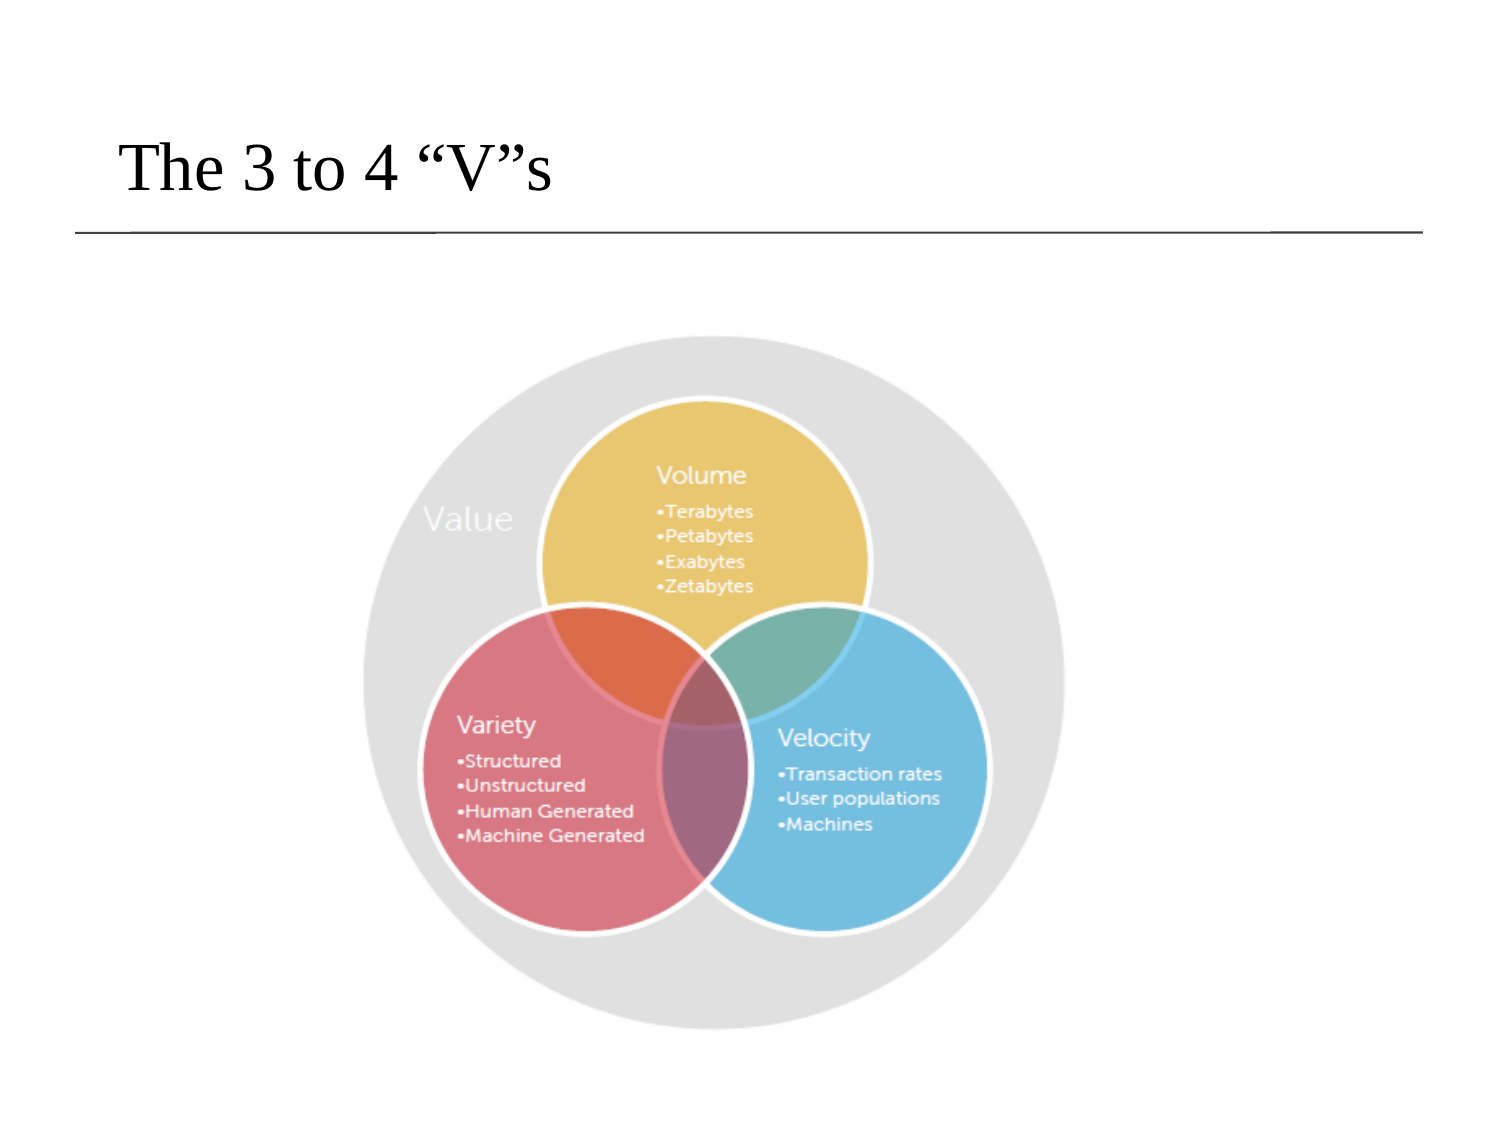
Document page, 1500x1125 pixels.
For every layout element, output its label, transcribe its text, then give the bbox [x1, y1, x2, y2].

picture [307, 314, 1109, 1060]
title The 3 to 4 “V”s [103, 59, 1397, 278]
